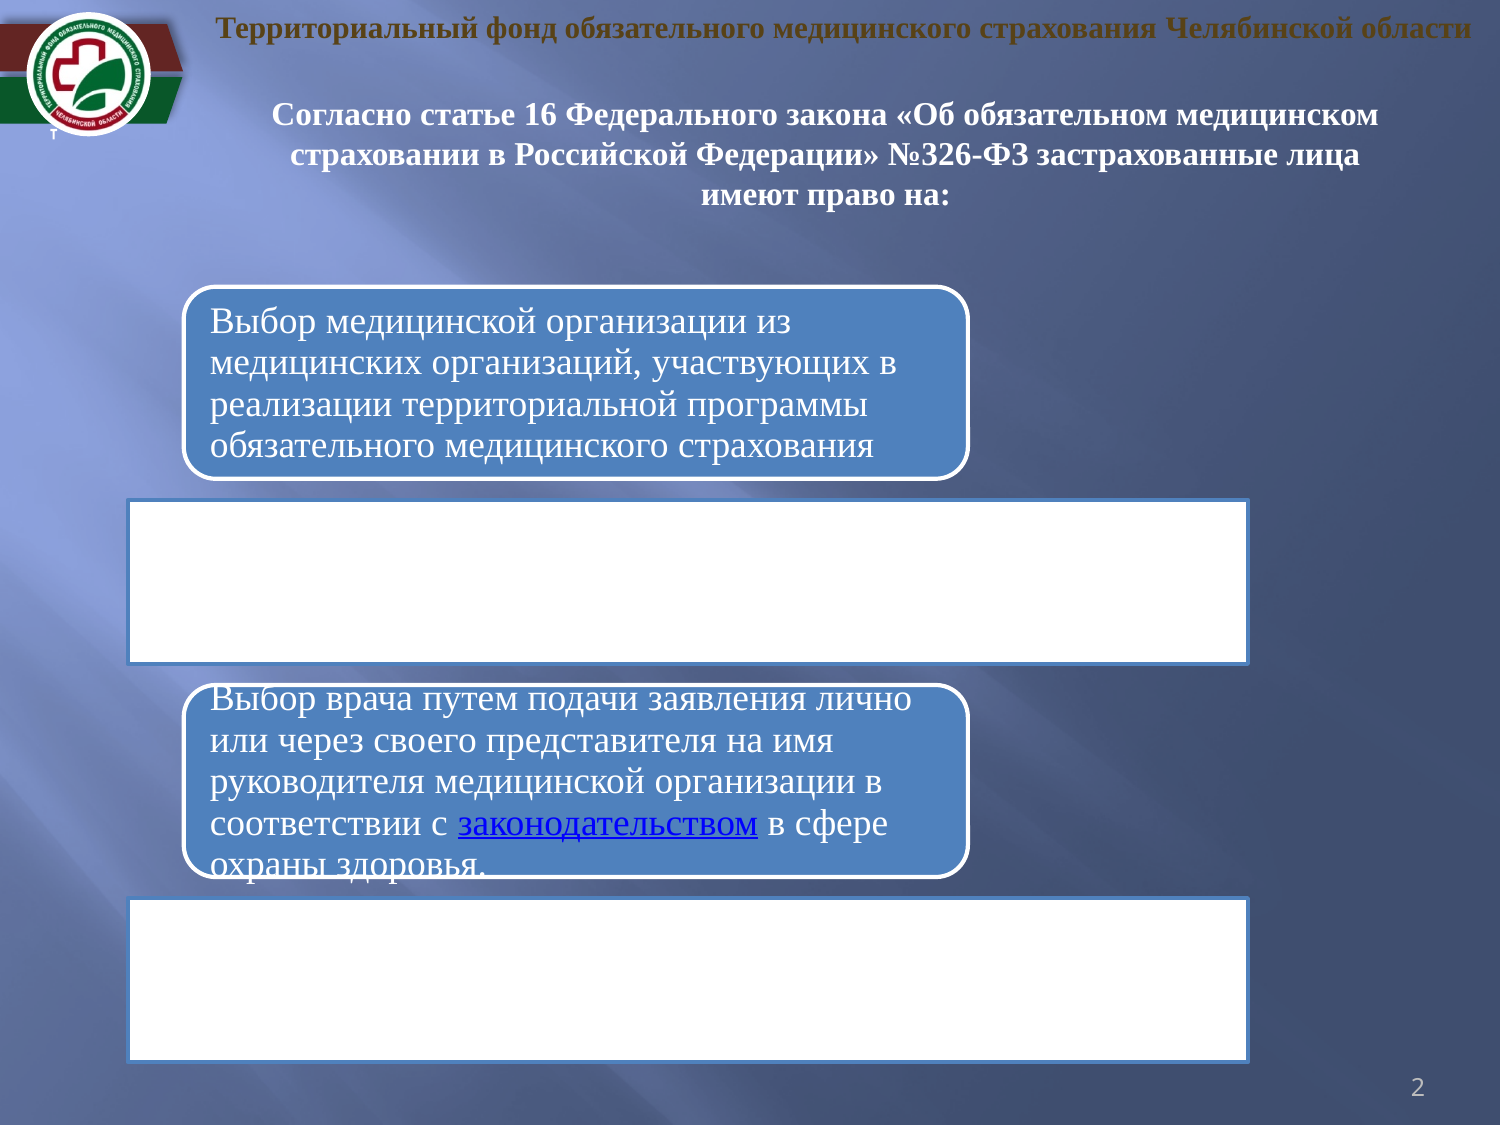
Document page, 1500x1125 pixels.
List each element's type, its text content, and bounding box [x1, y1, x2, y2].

slide_number 2 [1299, 1052, 1425, 1113]
text_box Территориальный фонд обязательного медицинского страхования Челябинской области [187, 0, 1500, 53]
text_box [127, 265, 1249, 1063]
text_box Согласно статье 16 Федерального закона «Об обязательном медицинском страховании в Российской Федерации» №326-ФЗ застрахованные лица имеют право на: [247, 85, 1405, 220]
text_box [0, 11, 184, 140]
